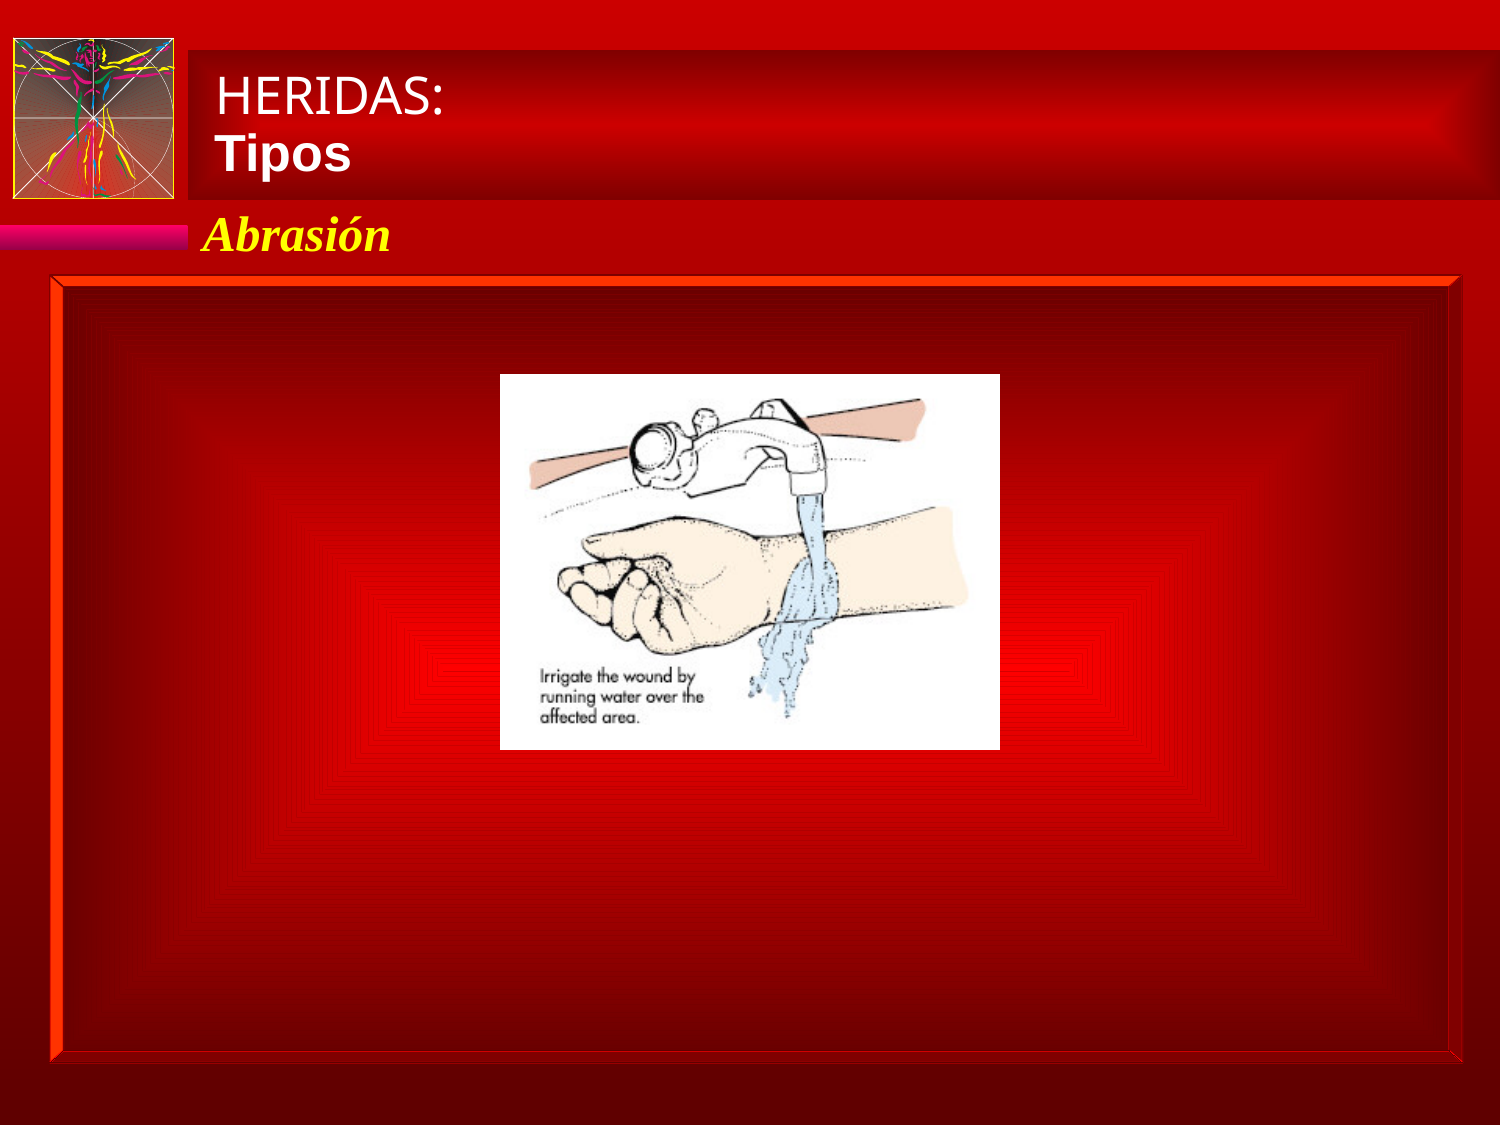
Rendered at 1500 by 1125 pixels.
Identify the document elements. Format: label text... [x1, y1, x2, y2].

picture [499, 374, 1001, 751]
text_box HERIDAS: Tipos [200, 62, 1500, 190]
text_box Abrasión [187, 212, 1400, 250]
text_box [49, 274, 1463, 1063]
